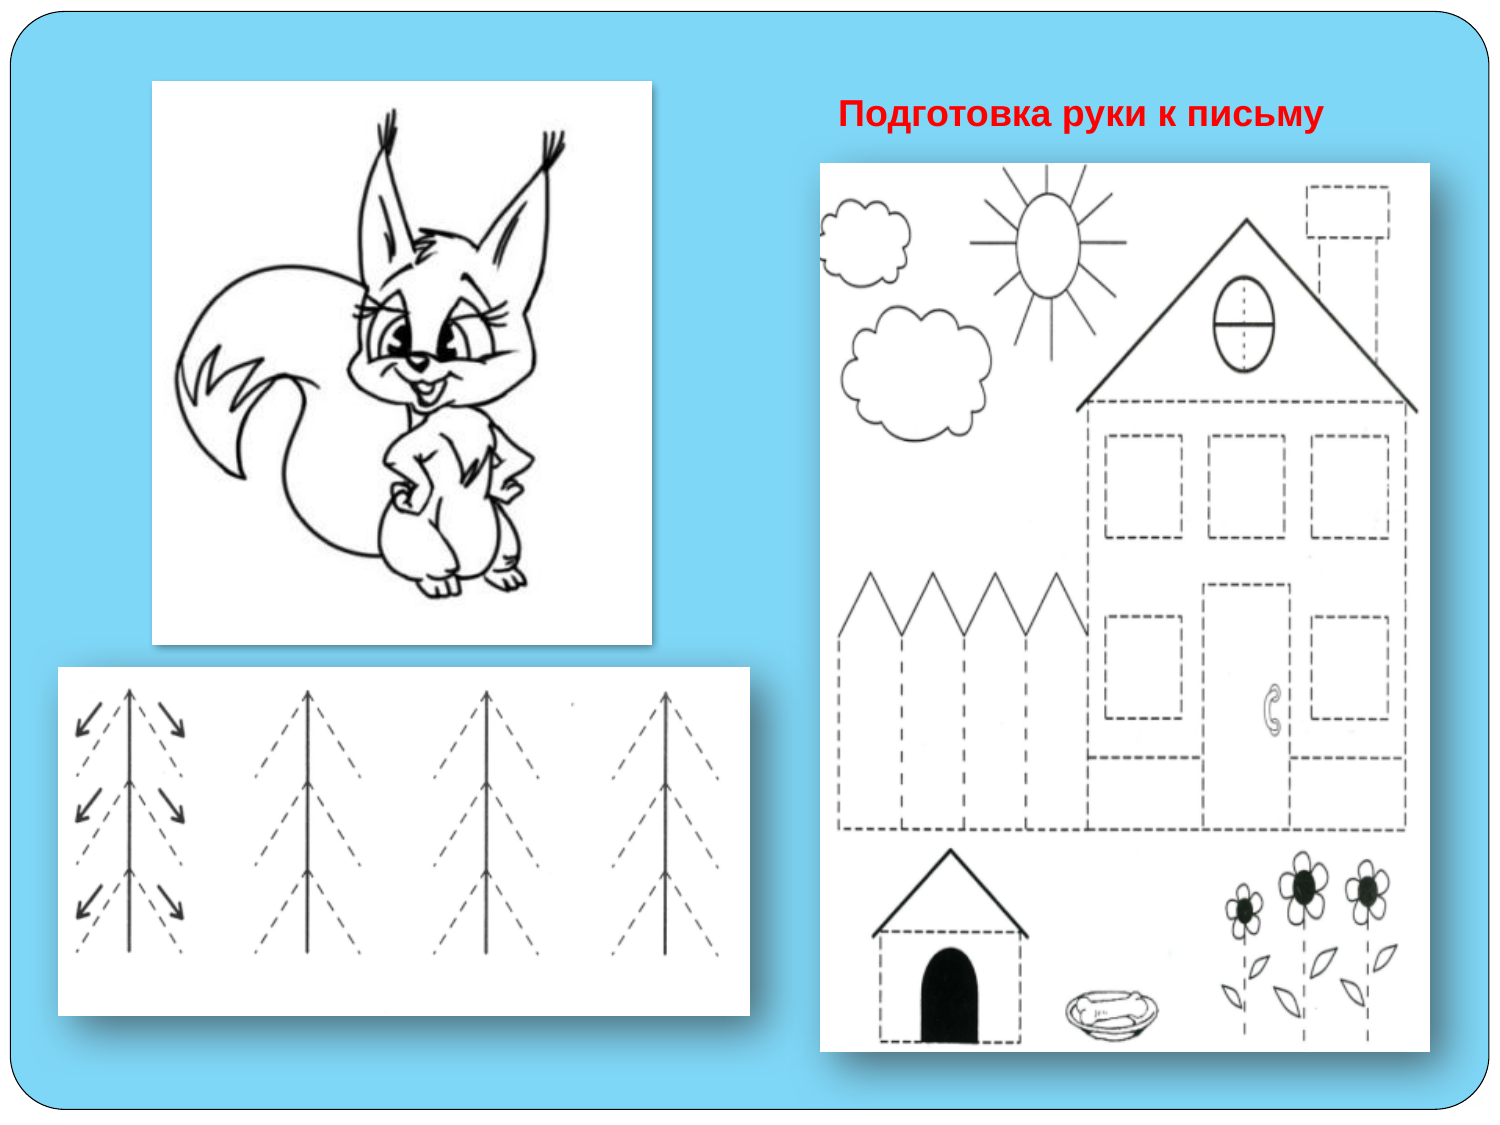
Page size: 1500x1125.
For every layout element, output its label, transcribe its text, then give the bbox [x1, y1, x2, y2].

picture [819, 163, 1431, 1053]
picture [151, 81, 652, 645]
text_box Подготовка руки к письму [823, 81, 1340, 142]
picture [58, 667, 751, 1017]
